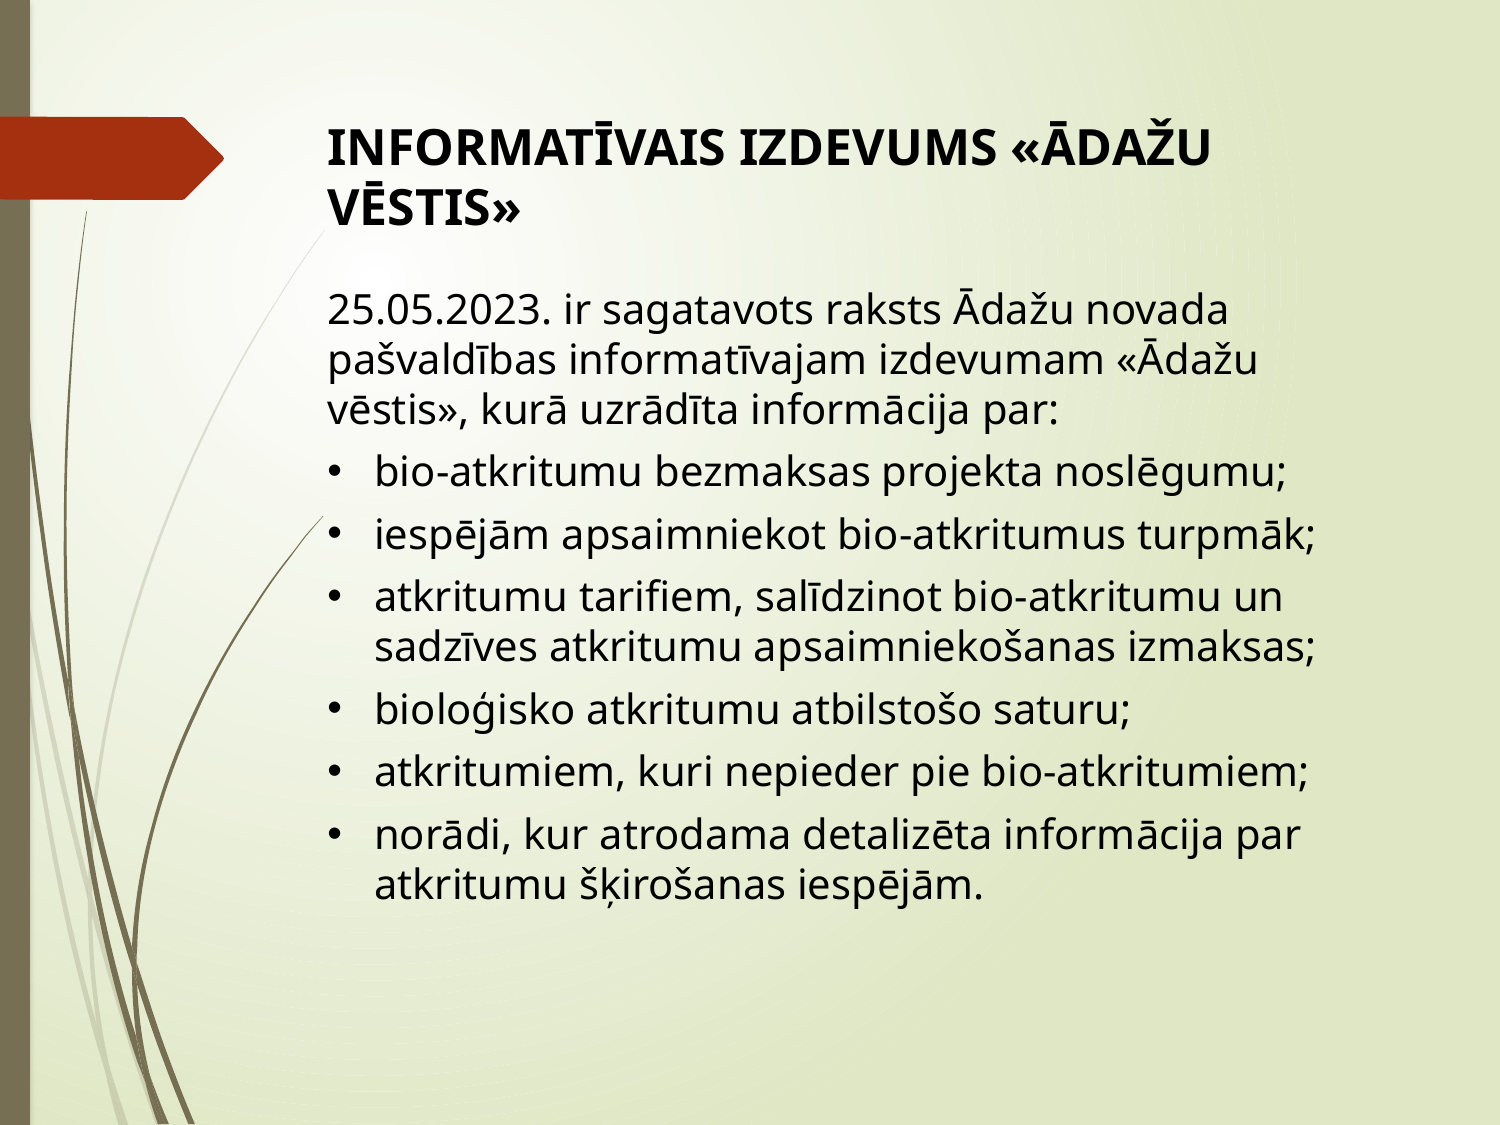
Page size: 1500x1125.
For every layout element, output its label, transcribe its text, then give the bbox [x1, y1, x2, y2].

text_box 25.05.2023. ir sagatavots raksts Ādažu novada pašvaldības informatīvajam izdevumam «Ādažu vēstis», kurā uzrādīta informācija par: bio-atkritumu bezmaksas projekta noslēgumu; iespējām apsaimniekot bio-atkritumus turpmāk; atkritumu tarifiem, salīdzinot bio-atkritumu un sadzīves atkritumu apsaimniekošanas izmaksas; bioloģisko atkritumu atbilstošo saturu; atkritumiem, kuri nepieder pie bio-atkritumiem; norādi, kur atrodama detalizēta informācija par atkritumu šķirošanas iespējām. [312, 275, 1425, 973]
text_box INFORMATĪVAIS IZDEVUMS «ĀDAŽU VĒSTIS» [312, 107, 1408, 243]
